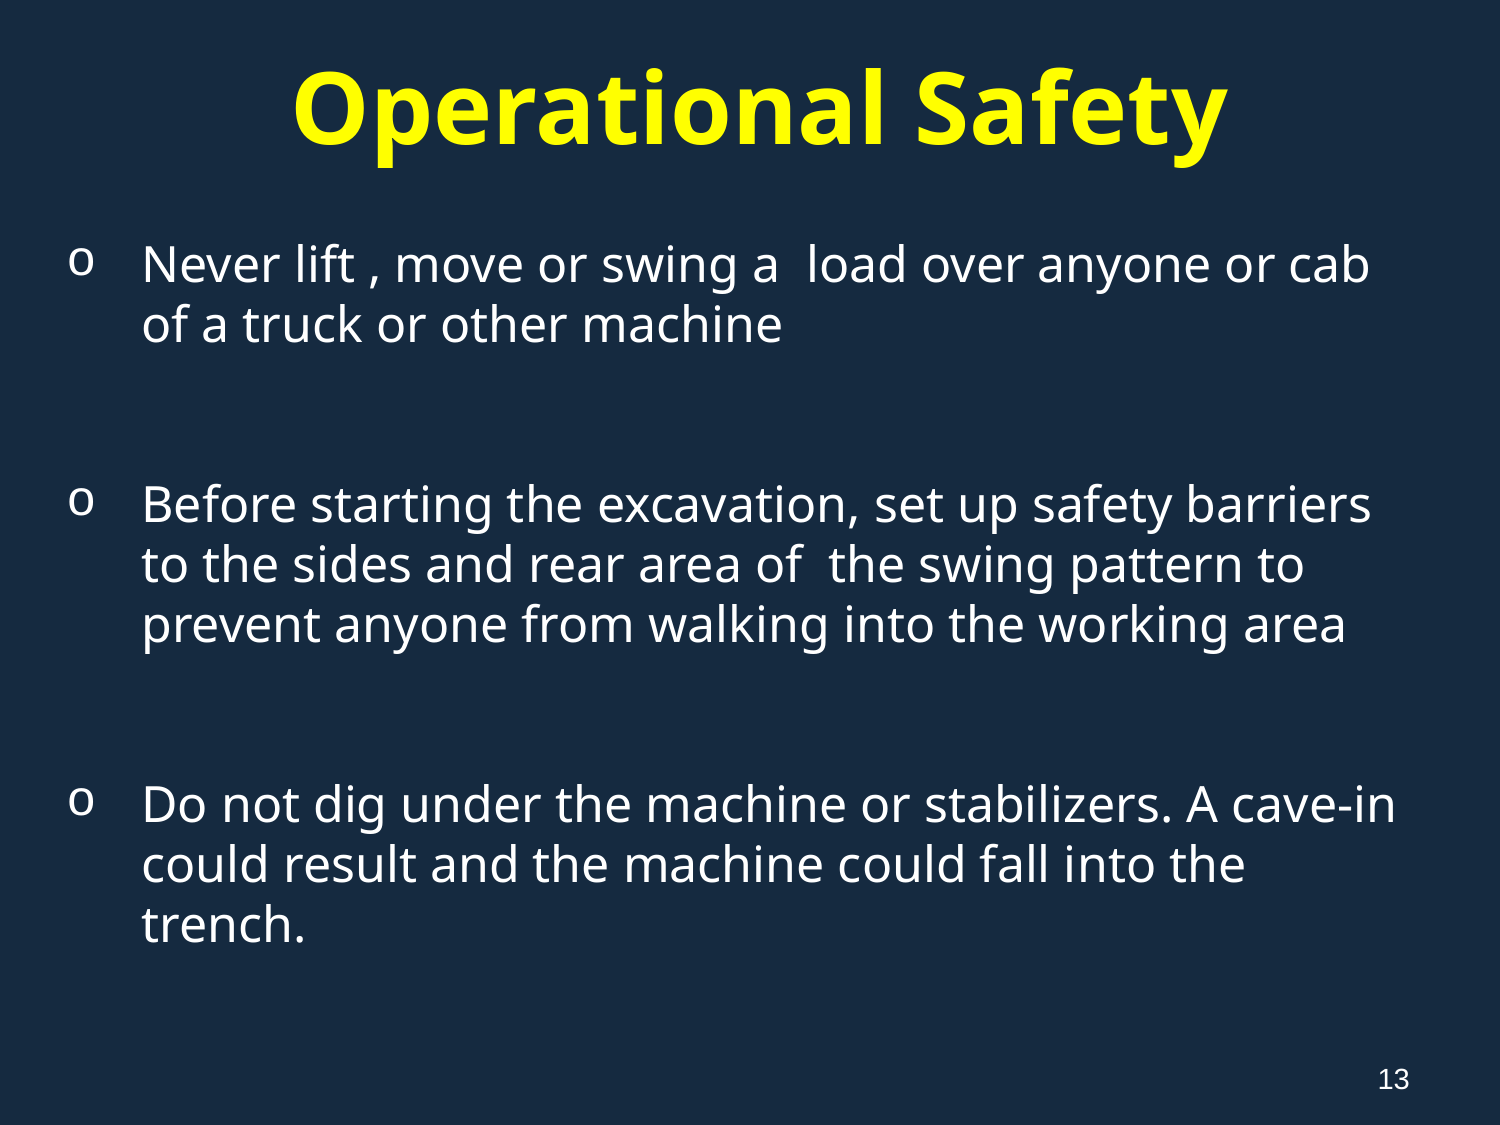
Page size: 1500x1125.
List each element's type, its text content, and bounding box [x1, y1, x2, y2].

text_box Never lift , move or swing a load over anyone or cab of a truck or other machine Before starting the excavation, set up safety barriers to the sides and rear area of the swing pattern to prevent anyone from walking into the working area Do not dig under the machine or stabilizers. A cave-in could result and the machine could fall into the trench. [51, 224, 1438, 1020]
slide_number 13 [1074, 1024, 1426, 1103]
text_box Operational Safety [276, 37, 1244, 173]
